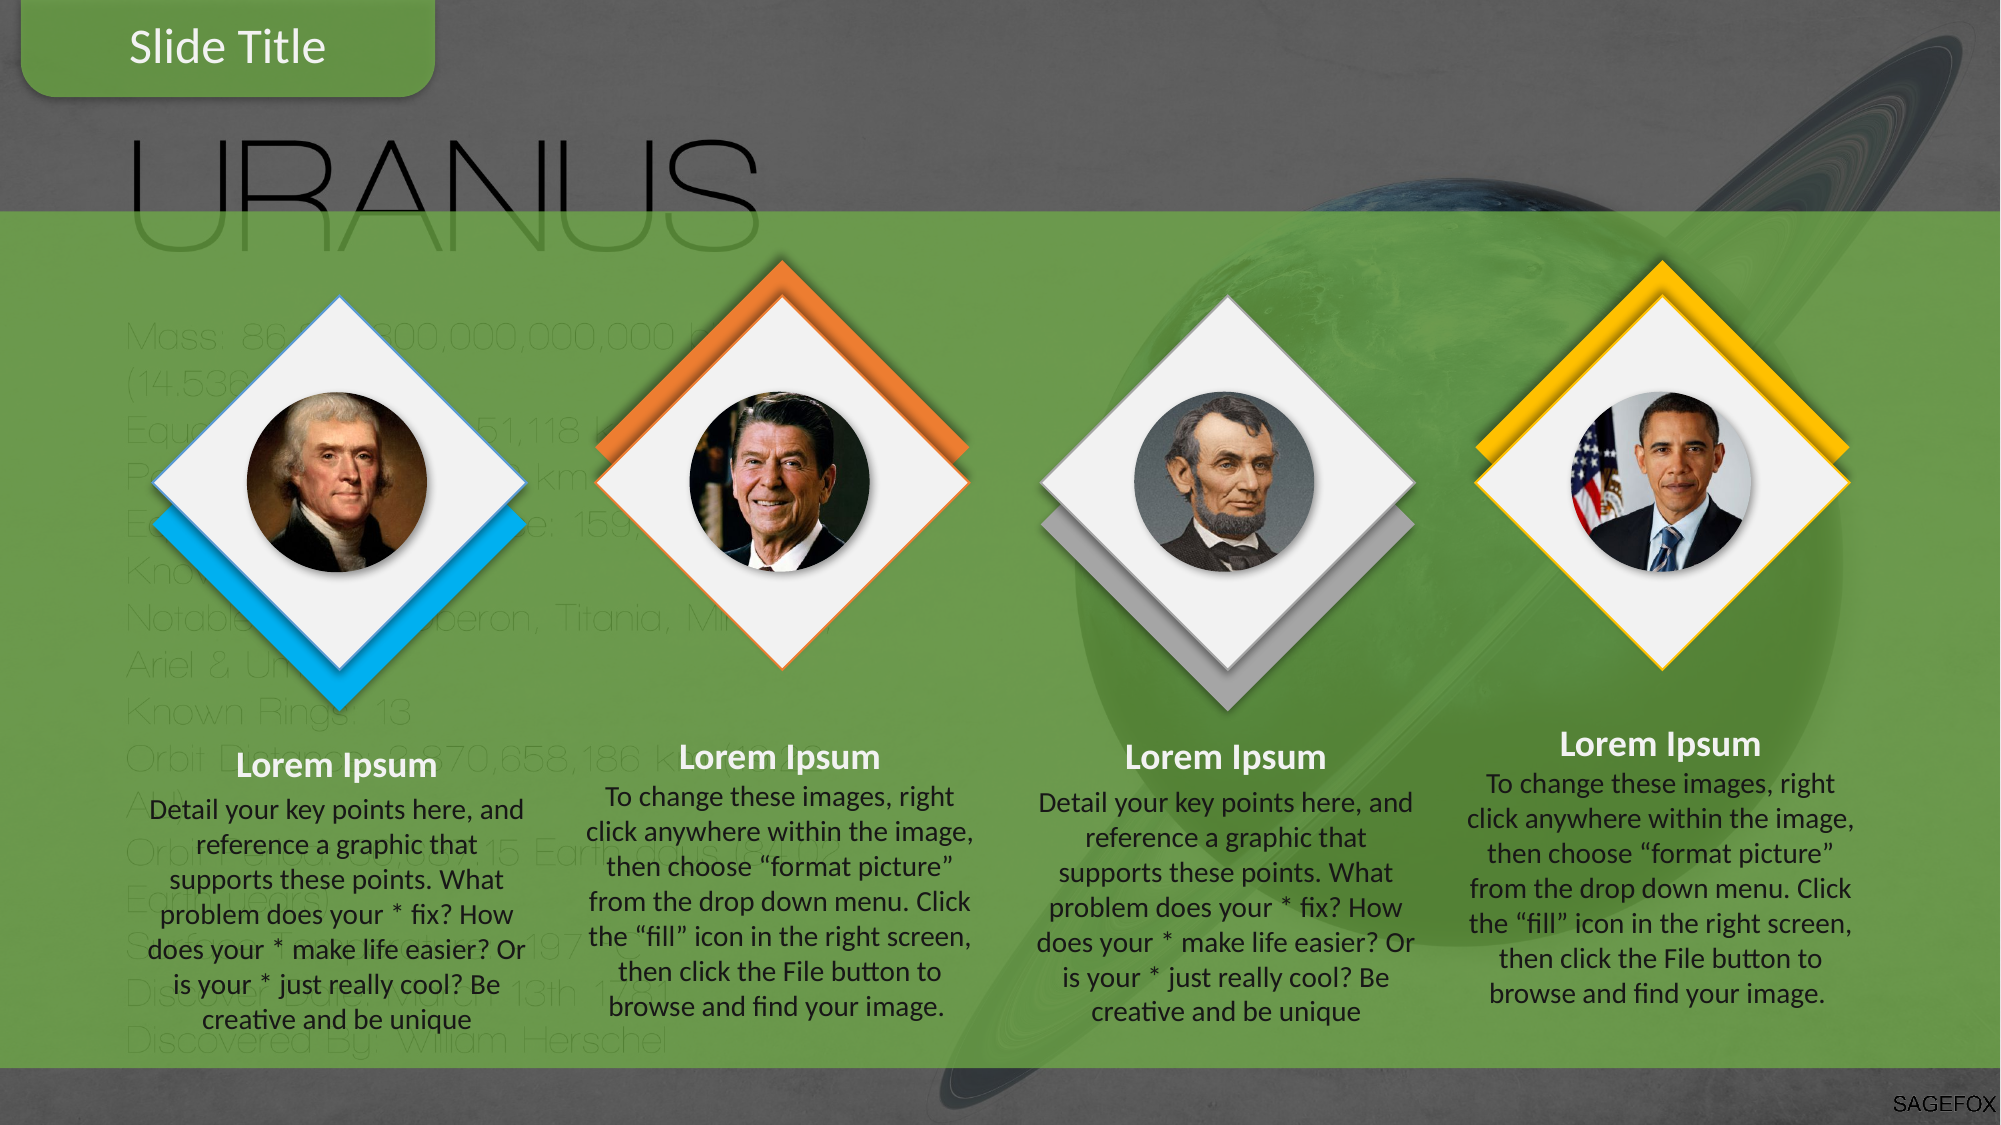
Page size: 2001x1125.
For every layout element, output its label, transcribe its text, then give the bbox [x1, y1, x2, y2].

text_box [245, 391, 428, 574]
text_box [1473, 294, 1852, 672]
text_box [151, 510, 529, 713]
text_box [593, 294, 971, 672]
text_box [0, 211, 2000, 1069]
text_box [593, 258, 971, 458]
text_box Lorem Ipsum Detail your key points here, and reference a graphic that supports these points. What problem does your * fix? How does your * make life easier? Or is your * just really cool? Be creative and be unique [127, 732, 547, 1043]
text_box [1133, 390, 1316, 573]
text_box Lorem Ipsum To change these images, right click anywhere within the image, then choose “format picture” from the drop down menu. Click the “fill” icon in the right screen, then click the File button to browse and find your image. [1450, 712, 1871, 1017]
text_box [1473, 258, 1852, 458]
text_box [20, 0, 436, 98]
text_box [1039, 294, 1417, 672]
picture [0, 0, 2001, 1125]
text_box [1039, 510, 1417, 713]
text_box [688, 390, 871, 573]
text_box Lorem Ipsum Detail your key points here, and reference a graphic that supports these points. What problem does your * fix? How does your * make life easier? Or is your * just really cool? Be creative and be unique [1016, 724, 1437, 1036]
text_box [1569, 390, 1752, 573]
text_box [151, 294, 529, 672]
text_box Lorem Ipsum To change these images, right click anywhere within the image, then choose “format picture” from the drop down menu. Click the “fill” icon in the right screen, then click the File button to browse and find your image. [570, 724, 991, 1030]
